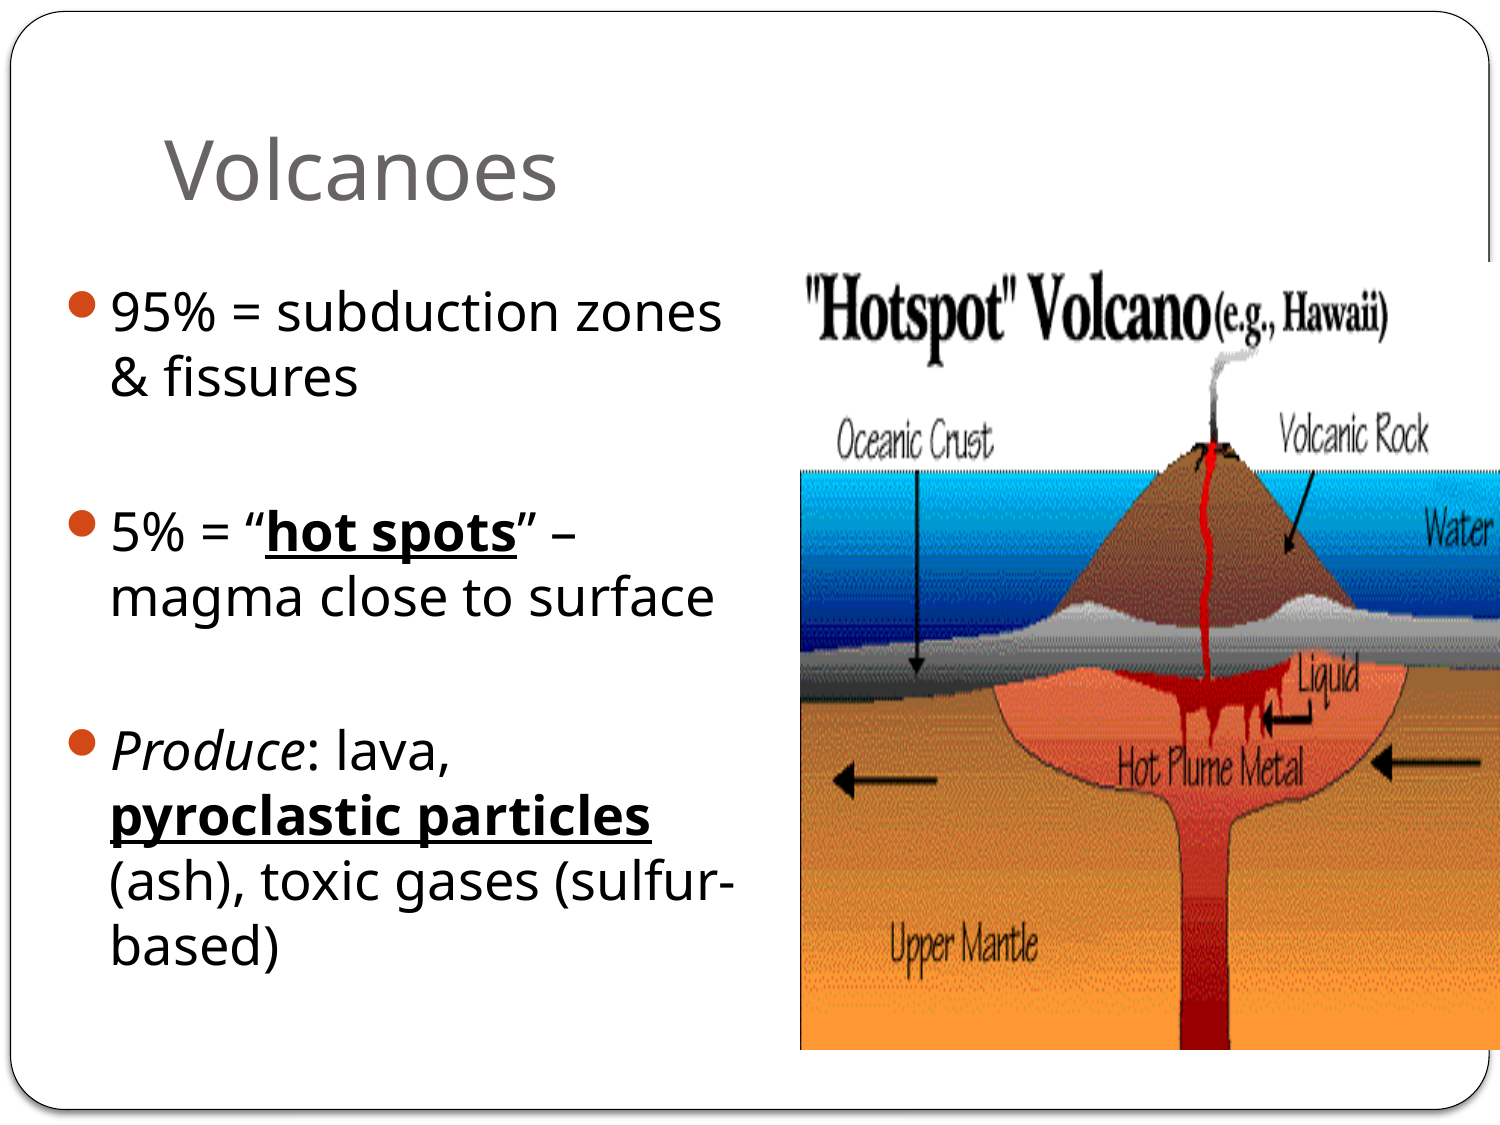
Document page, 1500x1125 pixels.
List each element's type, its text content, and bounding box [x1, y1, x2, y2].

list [799, 262, 1500, 1051]
title Volcanoes [150, 45, 1425, 233]
list 95% = subduction zones & fissures 5% = “hot spots” – magma close to surface Produce: lava, pyroclastic particles (ash), toxic gases (sulfur-based) [50, 270, 763, 1013]
